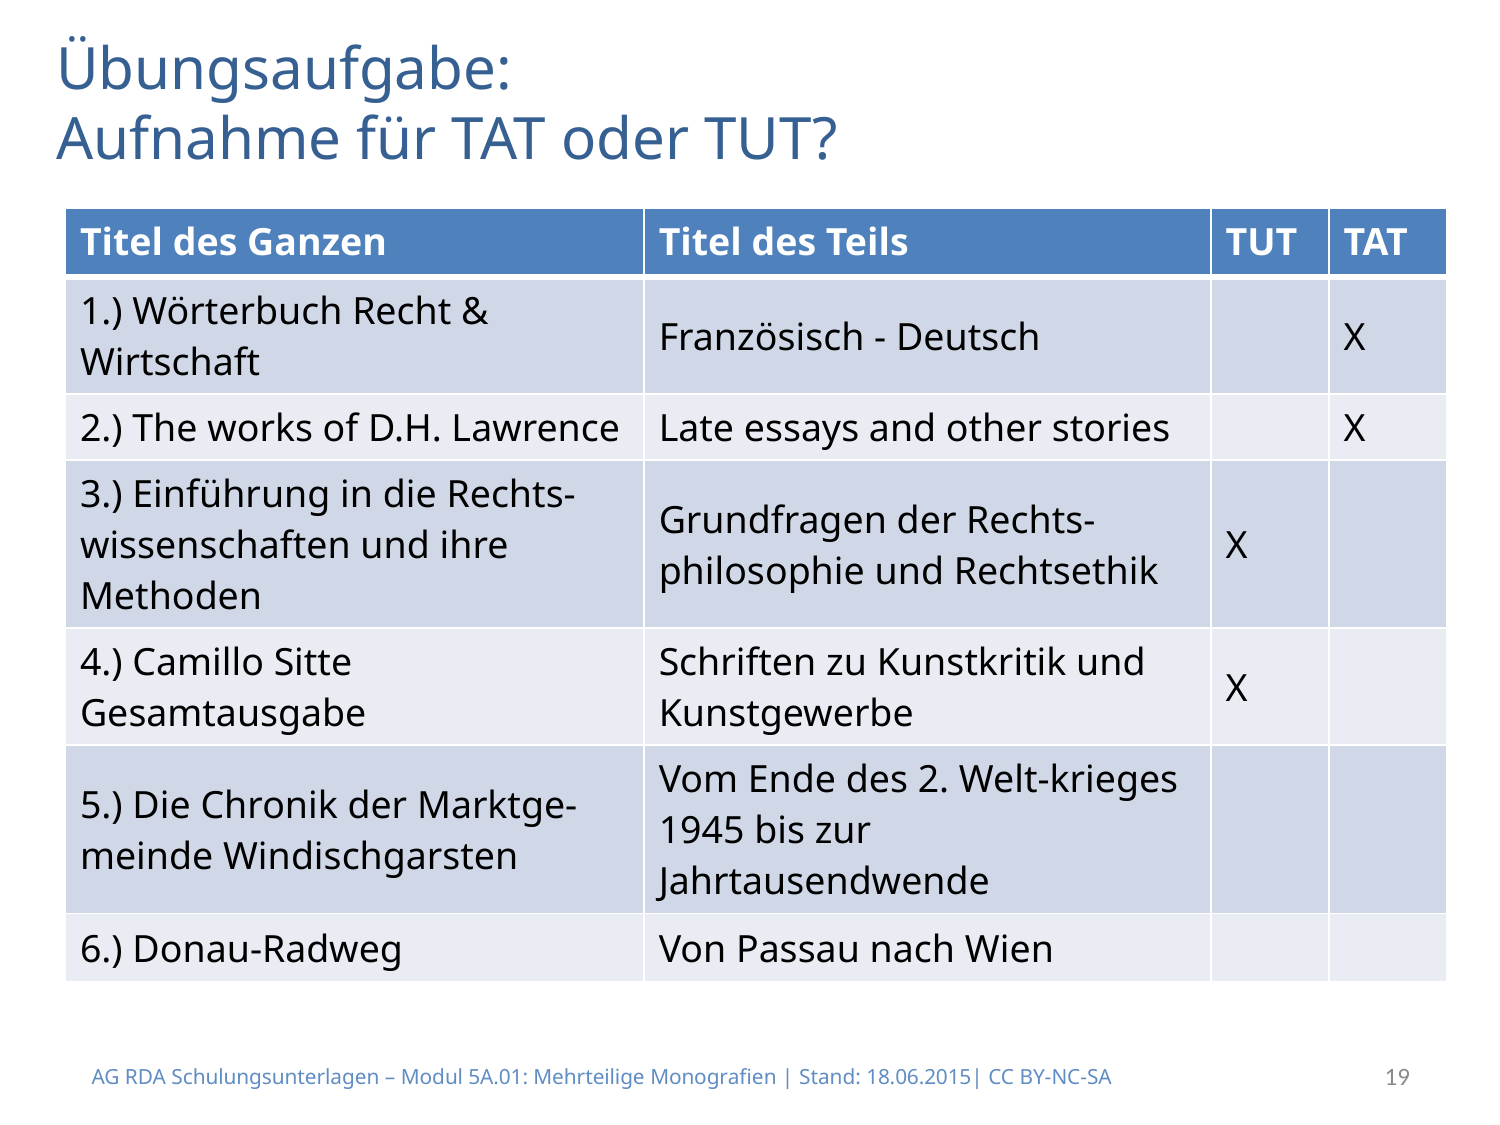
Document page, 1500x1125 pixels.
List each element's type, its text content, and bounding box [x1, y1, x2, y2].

table_header TAT [1330, 209, 1446, 274]
table_cell Grundfragen der Rechts-philosophie und Rechtsethik [645, 461, 1210, 627]
table_cell X [1212, 629, 1328, 744]
slide_number 19 [1187, 1045, 1425, 1106]
table_cell [1212, 746, 1328, 913]
title Übungsaufgabe: Aufnahme für TAT oder TUT? [41, 30, 1459, 173]
table_cell [1330, 914, 1446, 981]
table_header Titel des Ganzen [66, 209, 643, 274]
table_cell 2.) The works of D.H. Lawrence [66, 395, 643, 459]
table_cell Schriften zu Kunstkritik und Kunstgewerbe [645, 629, 1210, 744]
table_cell 6.) Donau-Radweg [66, 914, 643, 981]
table_cell Von Passau nach Wien [645, 914, 1210, 981]
table_cell [1212, 914, 1328, 981]
table_cell [1330, 746, 1446, 913]
table_header TUT [1212, 209, 1328, 274]
table_cell Late essays and other stories [645, 395, 1210, 459]
table_cell [1330, 461, 1446, 627]
table_cell X [1212, 461, 1328, 627]
table_cell [1212, 395, 1328, 459]
table_cell 1.) Wörterbuch Recht & Wirtschaft [66, 280, 643, 393]
table_cell 5.) Die Chronik der Marktge-meinde Windischgarsten [66, 746, 643, 913]
table_cell Französisch - Deutsch [645, 280, 1210, 393]
table_cell X [1330, 395, 1446, 459]
table_cell 4.) Camillo Sitte Gesamtausgabe [66, 629, 643, 744]
table_cell [1330, 629, 1446, 744]
table_cell X [1330, 280, 1446, 393]
table_cell [1212, 280, 1328, 393]
table_cell 3.) Einführung in die Rechts-wissenschaften und ihre Methoden [66, 461, 643, 627]
table_header Titel des Teils [645, 209, 1210, 274]
footer AG RDA Schulungsunterlagen – Modul 5A.01: Mehrteilige Monografien | Stand: 18.06.2015| CC BY-NC-SA [76, 1045, 1187, 1106]
table_cell Vom Ende des 2. Welt-krieges 1945 bis zur Jahrtausendwende [645, 746, 1210, 913]
